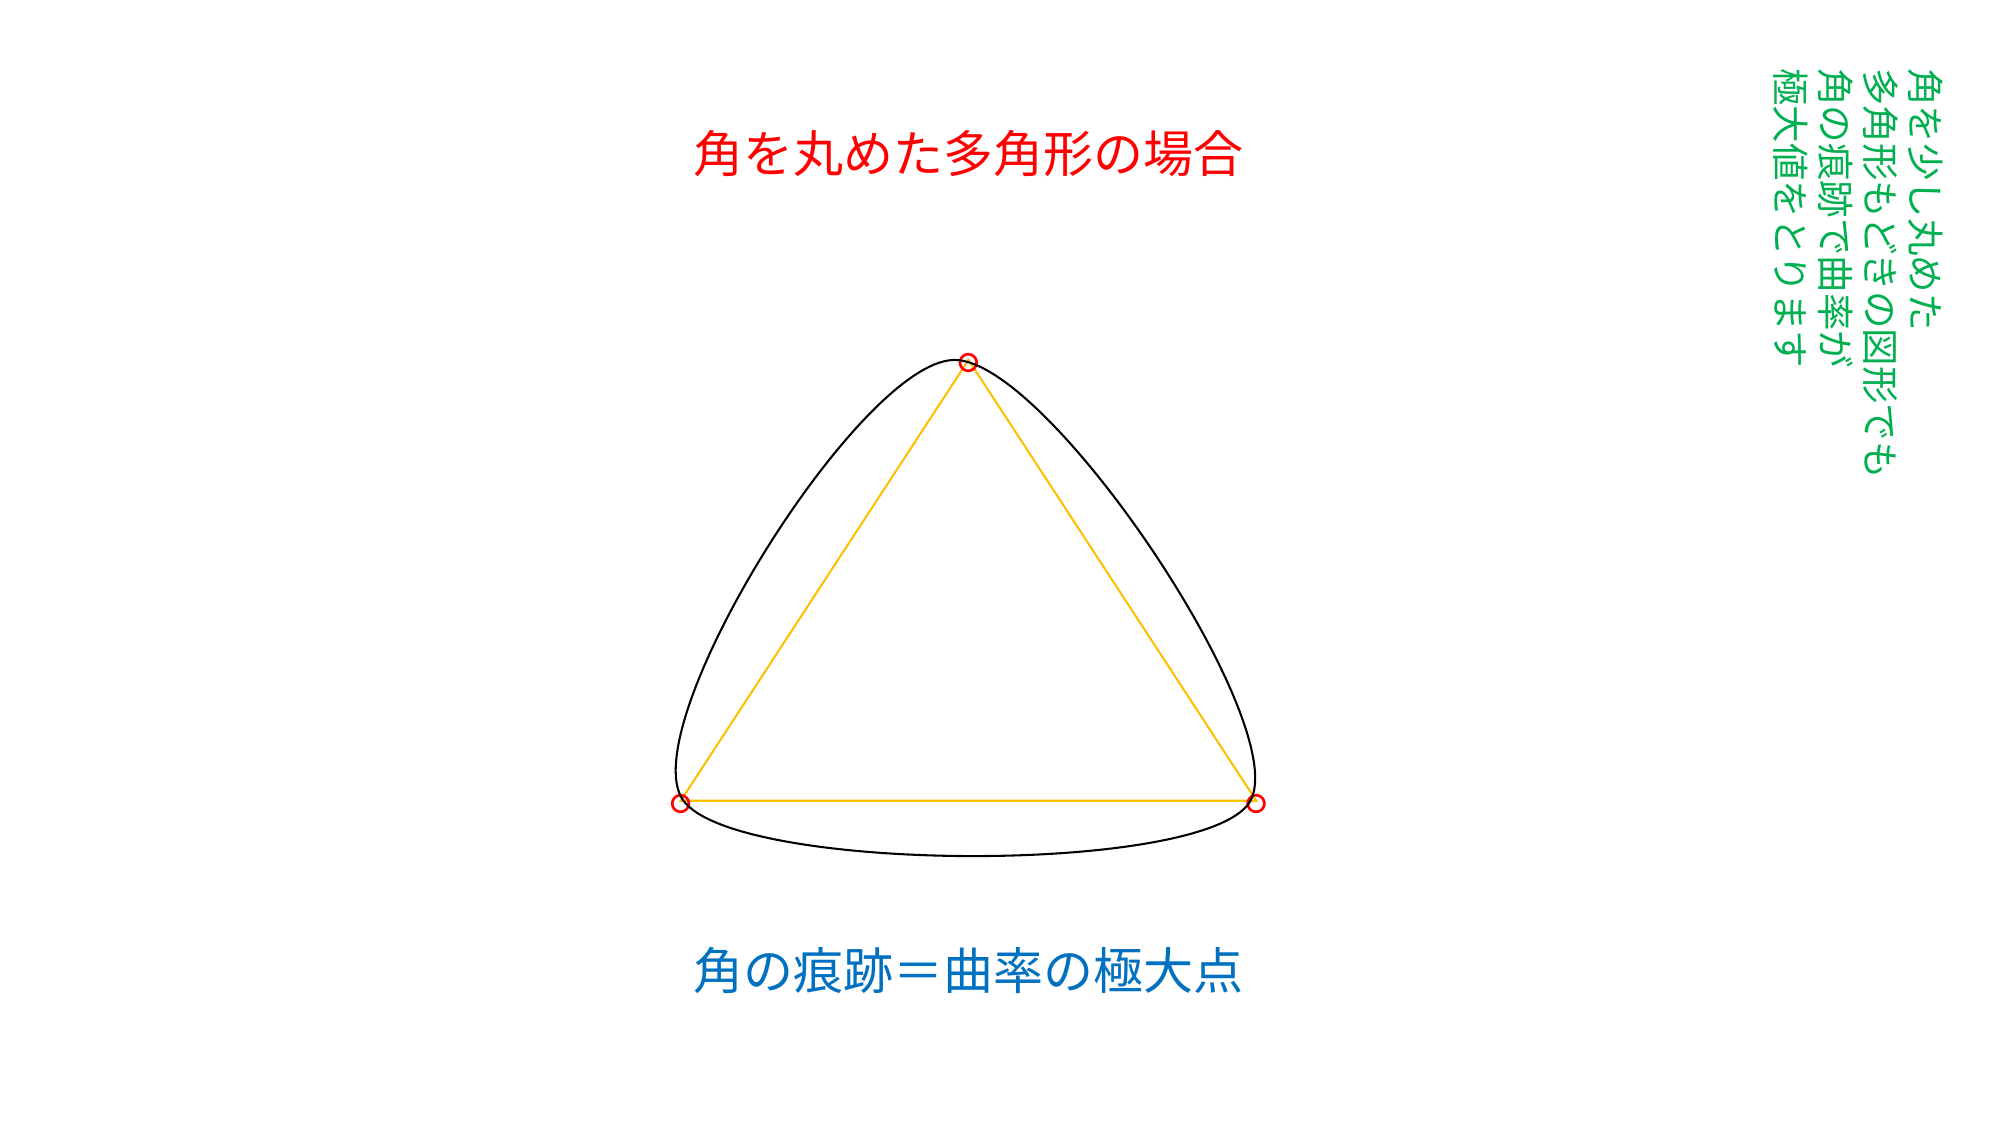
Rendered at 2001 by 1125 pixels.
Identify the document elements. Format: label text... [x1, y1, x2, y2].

text_box 角を丸めた多角形の場合 [678, 115, 1259, 191]
text_box ○ [1231, 770, 1282, 831]
text_box 角の痕跡＝曲率の極大点 [678, 931, 1259, 1007]
text_box 角を少し丸めた 多角形もどきの図形でも 角の痕跡で曲率が 極大値をとります [1744, 53, 1957, 479]
text_box ○ [943, 329, 994, 372]
text_box ○ [655, 770, 706, 831]
text_box [674, 358, 1257, 858]
